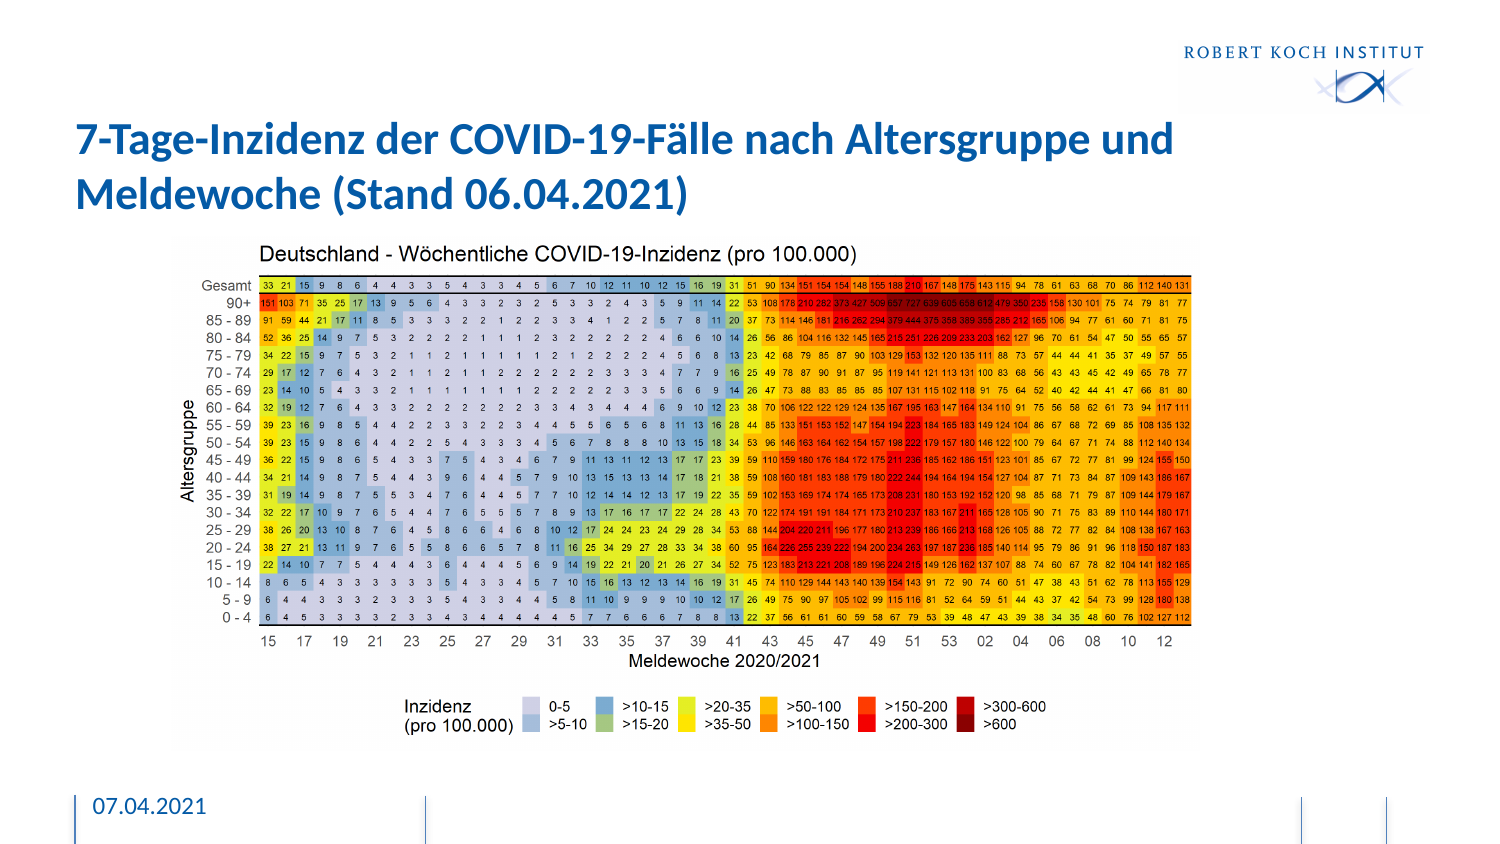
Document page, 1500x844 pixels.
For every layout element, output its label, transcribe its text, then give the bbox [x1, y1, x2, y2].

title 7-Tage-Inzidenz der COVID-19-Fälle nach Altersgruppe und Meldewoche (Stand 06.04.2021) [75, 104, 1385, 222]
picture [1178, 40, 1430, 114]
picture [171, 236, 1201, 751]
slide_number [92, 782, 398, 827]
